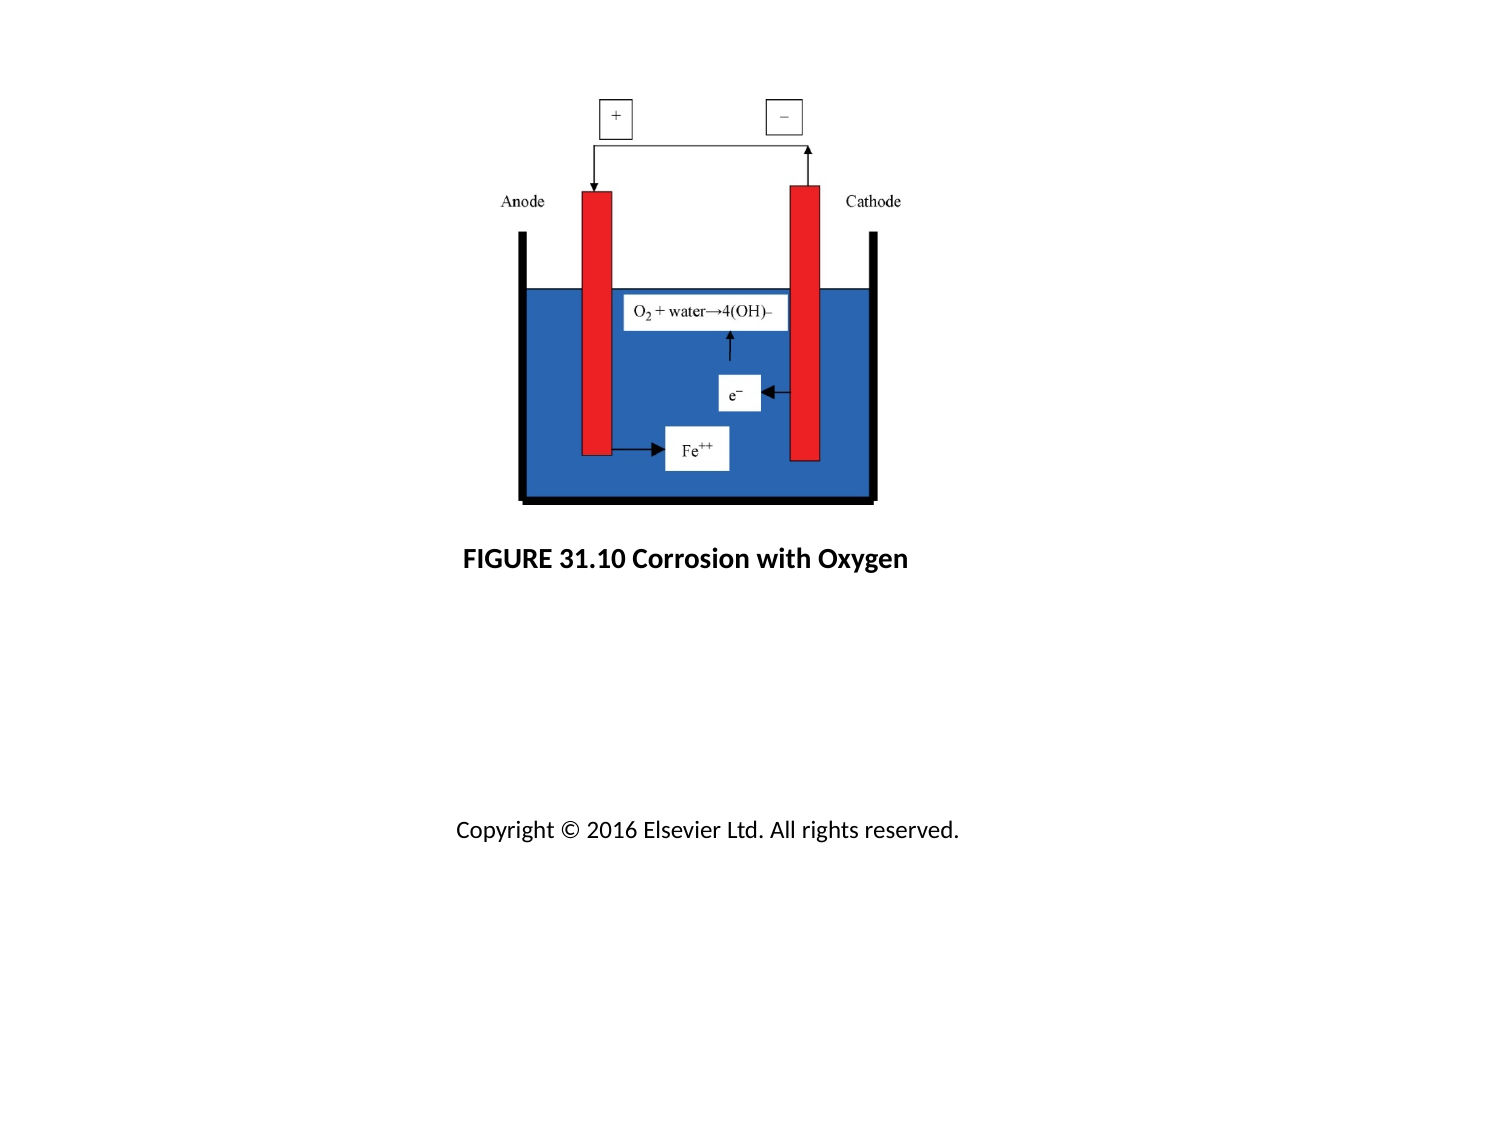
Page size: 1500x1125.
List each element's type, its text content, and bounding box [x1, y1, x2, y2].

picture [499, 99, 902, 505]
text_box Copyright © 2016 Elsevier Ltd. All rights reserved. [252, 806, 1165, 852]
text_box FIGURE 31.10 Corrosion with Oxygen [448, 532, 925, 582]
